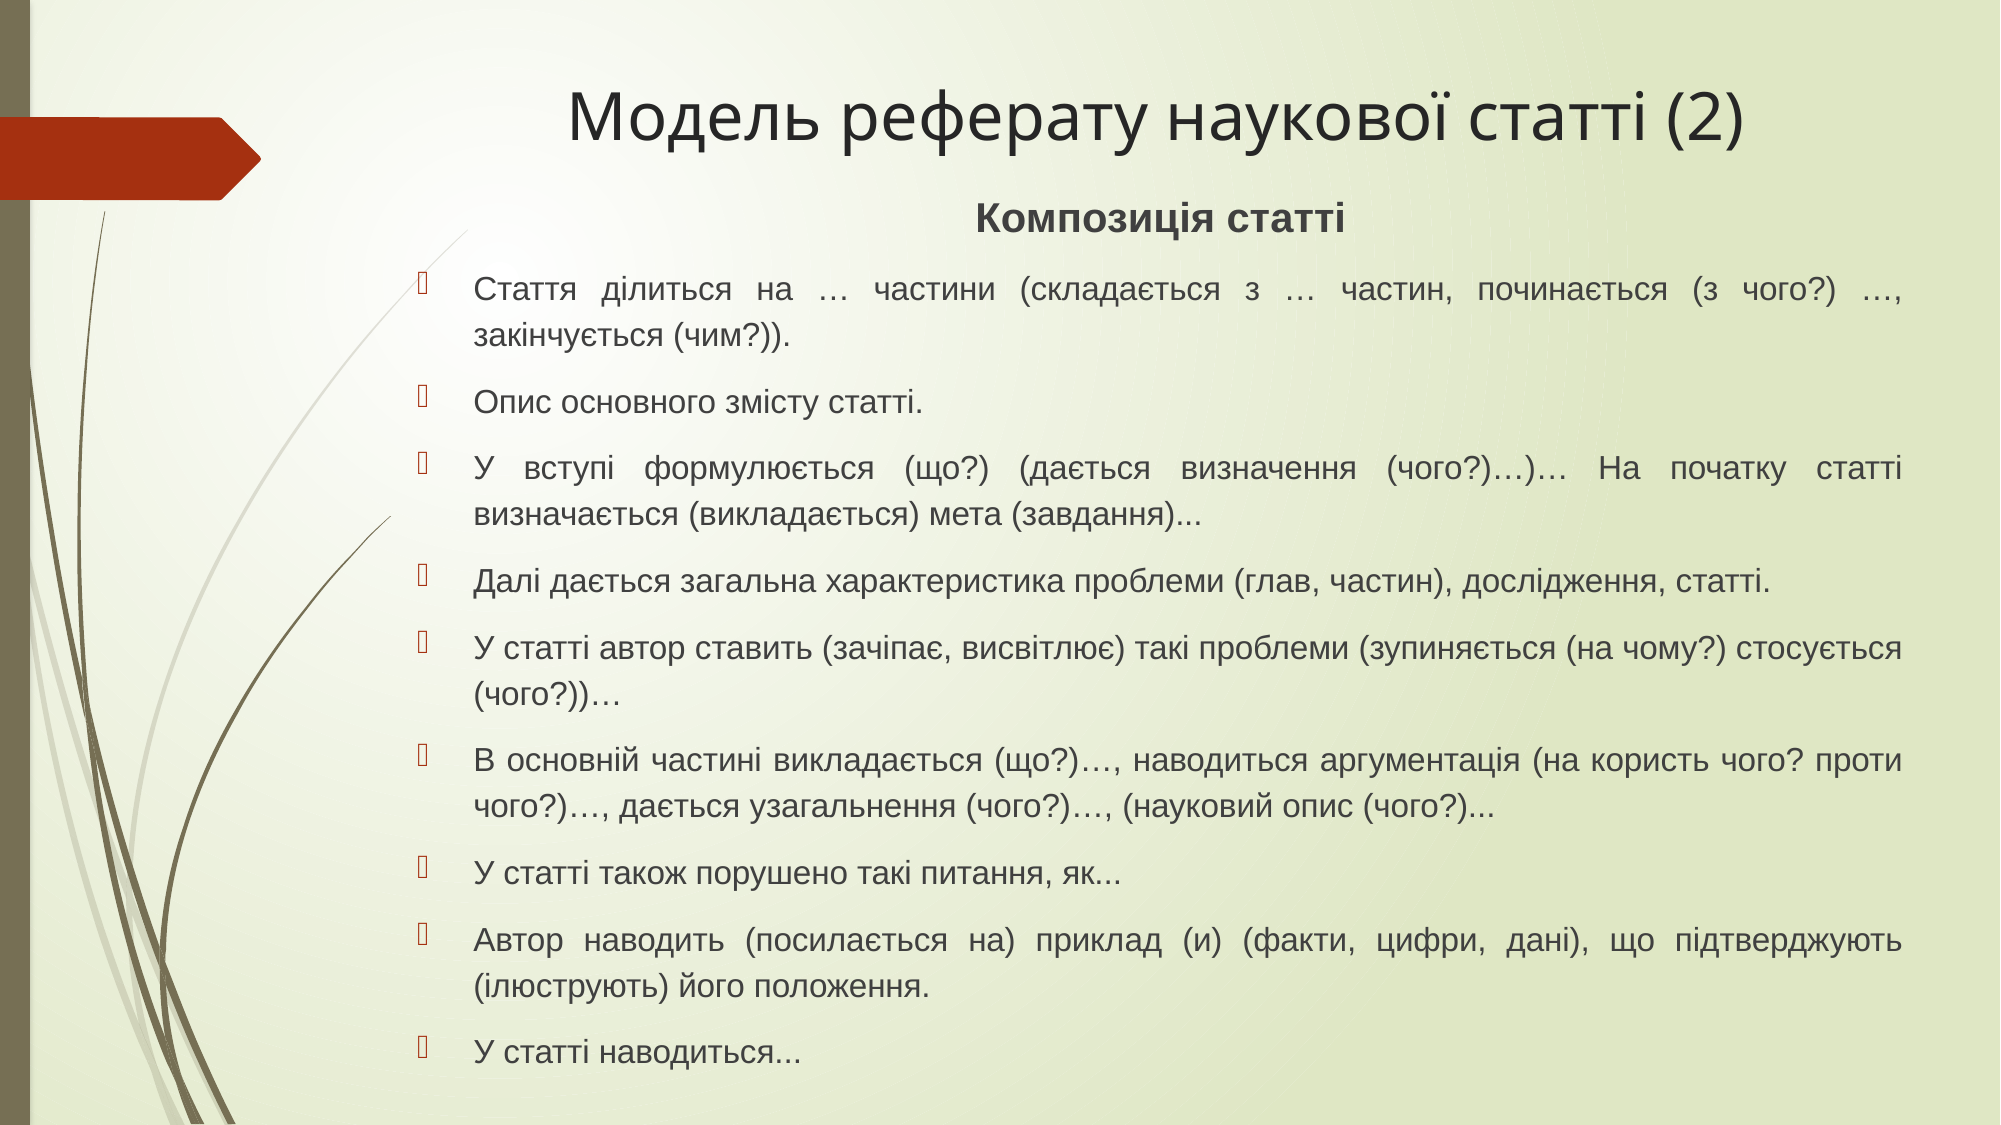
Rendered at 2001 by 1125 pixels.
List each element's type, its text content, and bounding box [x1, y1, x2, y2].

title Модель реферату наукової статті (2) [425, 66, 1888, 192]
list Композиція статті Стаття ділиться на … частини (складається з … частин, починається (з чого?) …, закінчується (чим?)). Опис основного змісту статті. У вступі формулюється (що?) (дається визначення (чого?)…)… На початку статті визначається (викладається) мета (завдання)... Далі дається загальна характеристика проблеми (глав, частин), дослідження, статті. У статті автор ставить (зачіпає, висвітлює) такі проблеми (зупиняється (на чому?) стосується (чого?))… В основній частині викладається (що?)…, наводиться аргументація (на користь чого? проти чого?)…, дається узагальнення (чого?)…, (науковий опис (чого?)... У статті також порушено такі питання, як... Автор наводить (посилається на) приклад (и) (факти, цифри, дані), що підтверджують (ілюструють) його положення. У статті наводиться... [402, 192, 1920, 1117]
